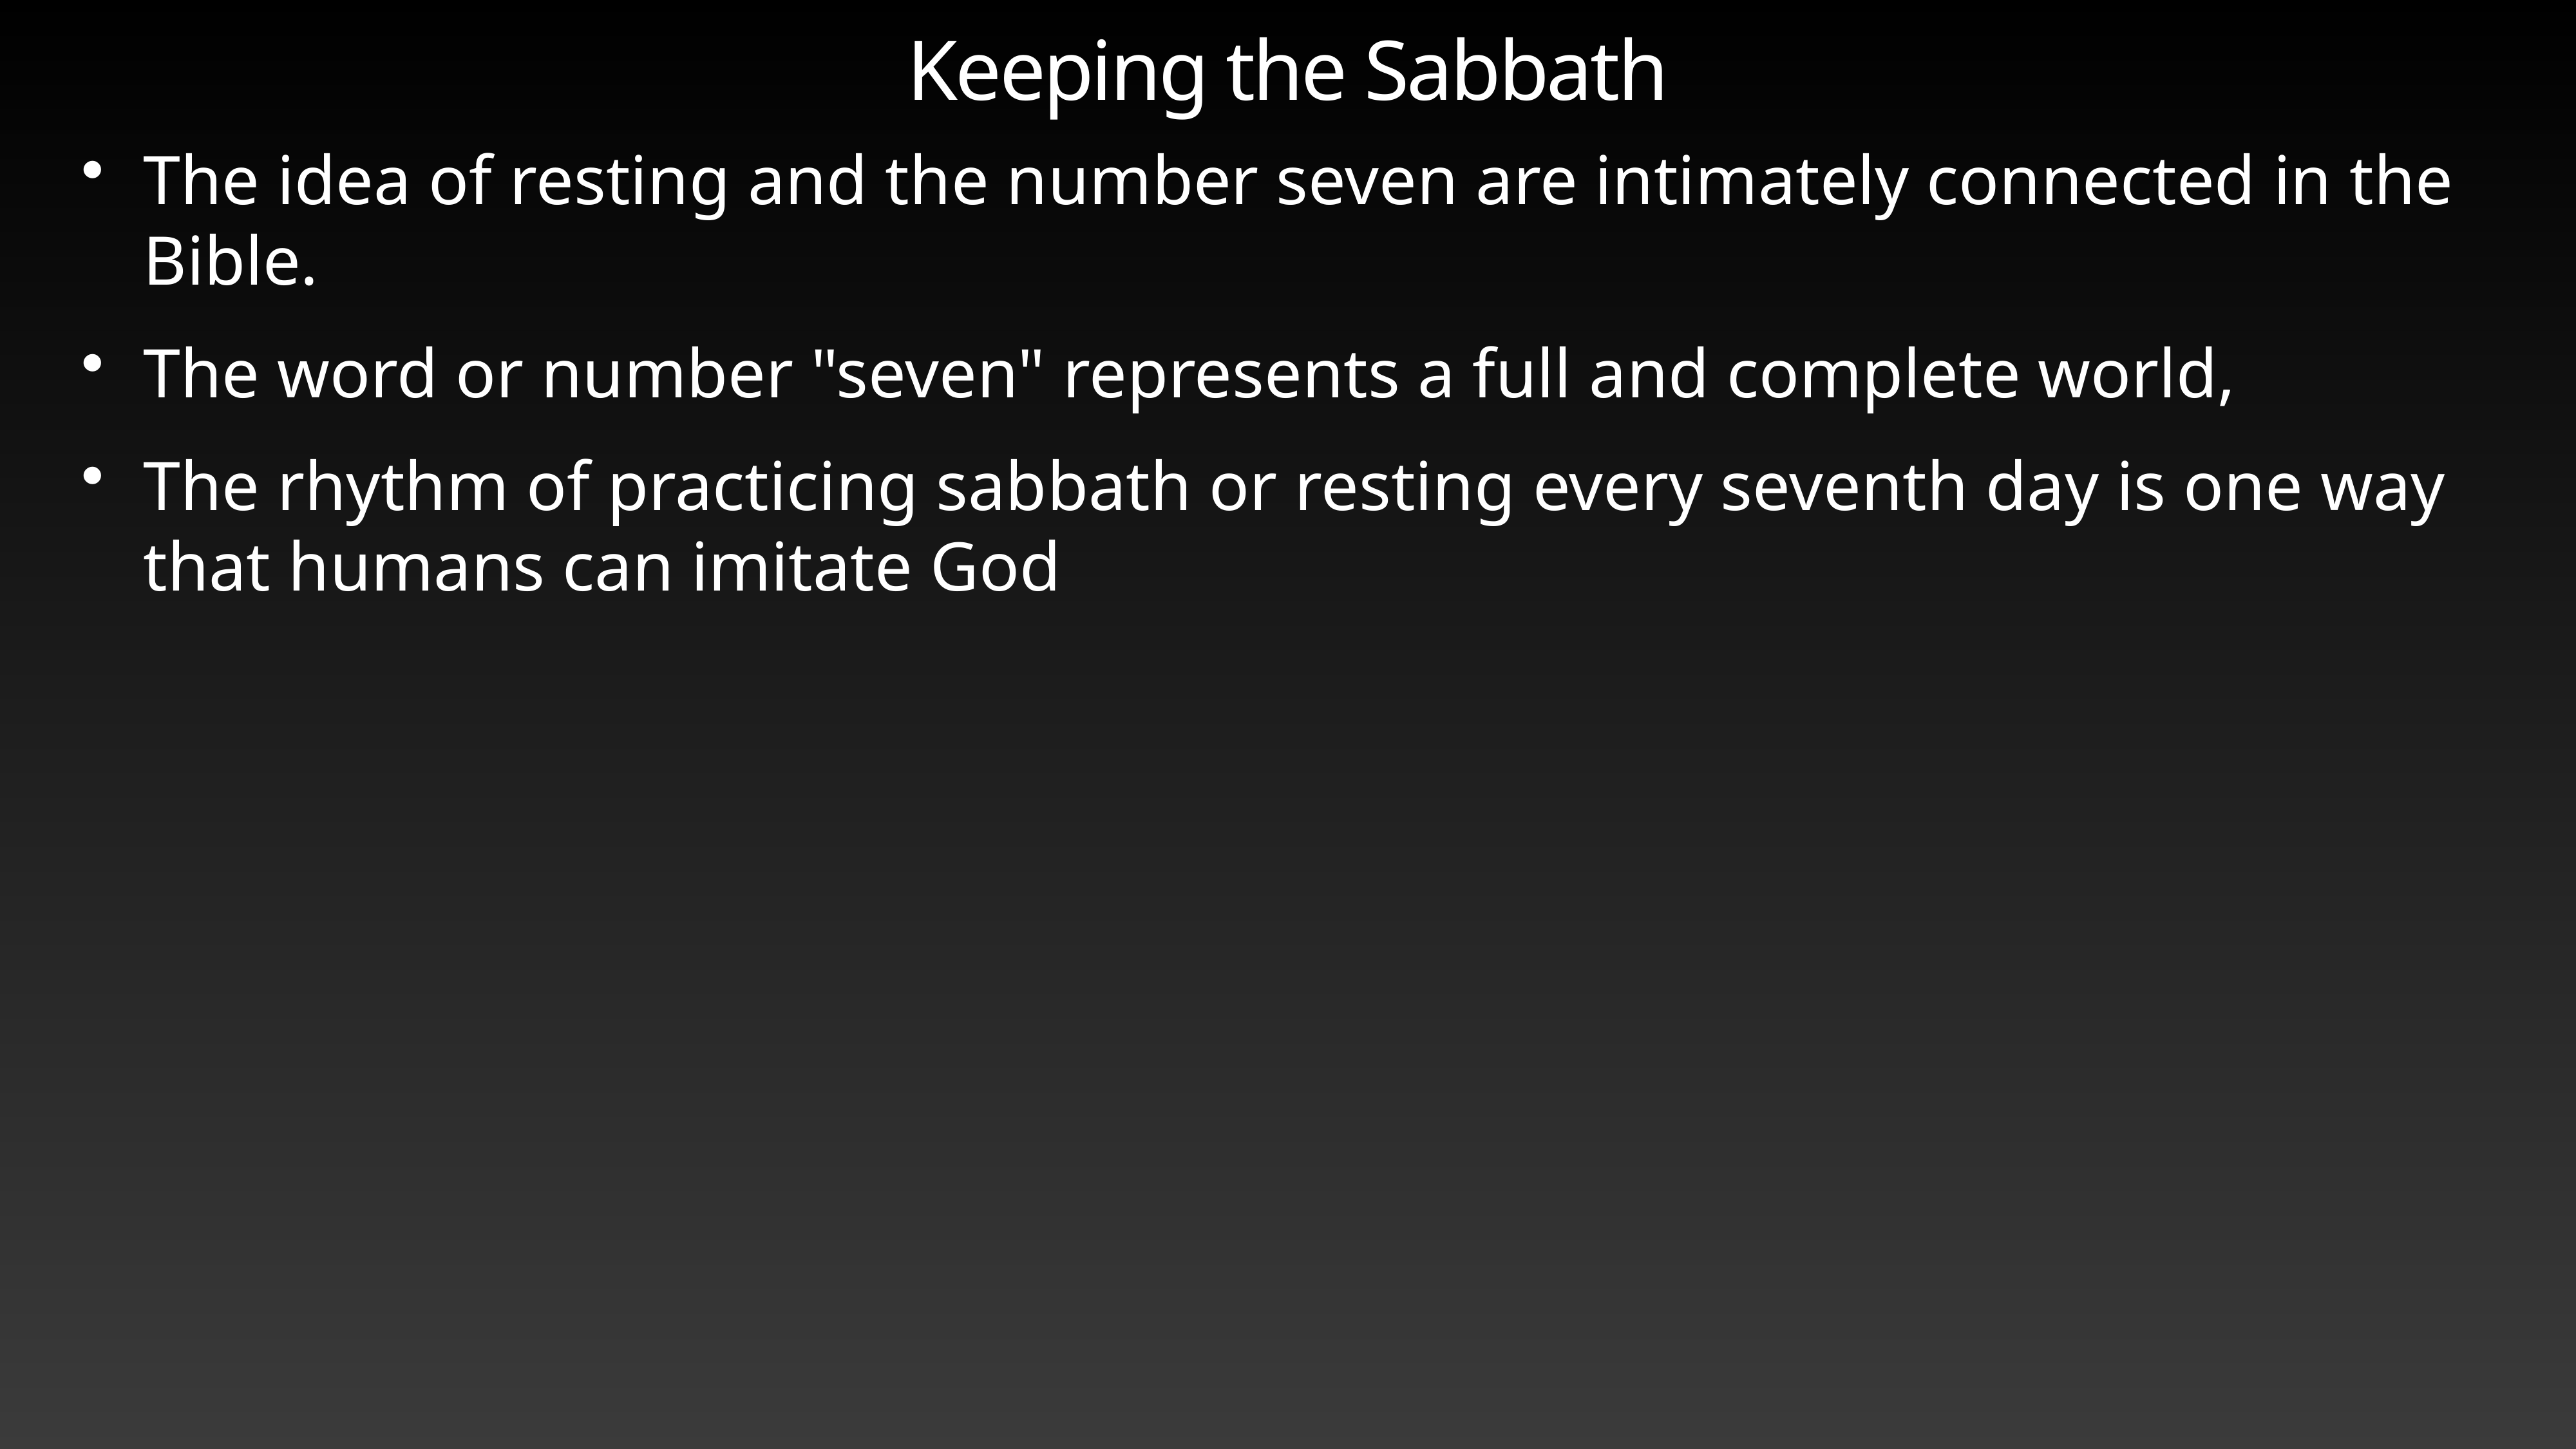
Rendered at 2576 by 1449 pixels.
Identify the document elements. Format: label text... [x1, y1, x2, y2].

title Keeping the Sabbath [0, 1, 2576, 122]
list The idea of resting and the number seven are intimately connected in the Bible. The word or number "seven" represents a full and complete world, The rhythm of practicing sabbath or resting every seventh day is one way that humans can imitate God [17, 131, 2546, 1441]
